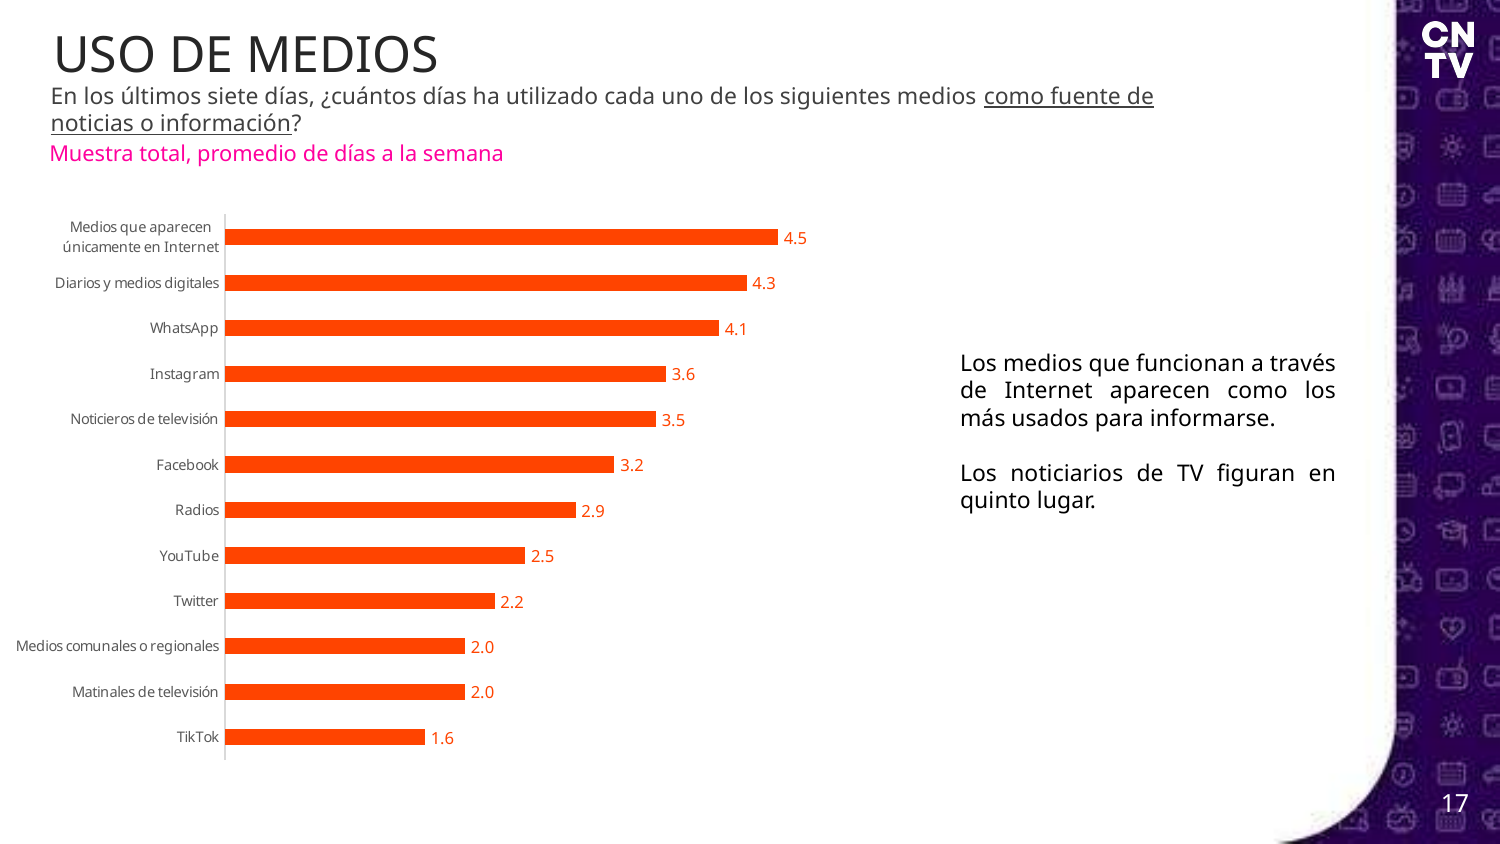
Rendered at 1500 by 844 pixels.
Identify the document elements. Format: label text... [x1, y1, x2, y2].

picture [0, 0, 1500, 844]
text_box USO DE MEDIOS [38, 15, 455, 73]
text_box Muestra total, promedio de días a la semana [34, 131, 520, 173]
chart [13, 201, 857, 794]
slide_number 17 [1146, 782, 1485, 827]
text_box En los últimos siete días, ¿cuántos días ha utilizado cada uno de los siguientes medios como fuente de noticias o información? [35, 73, 1241, 144]
text_box Los medios que funcionan a través de Internet aparecen como los más usados para informarse. Los noticiarios de TV figuran en quinto lugar. [945, 340, 1352, 521]
